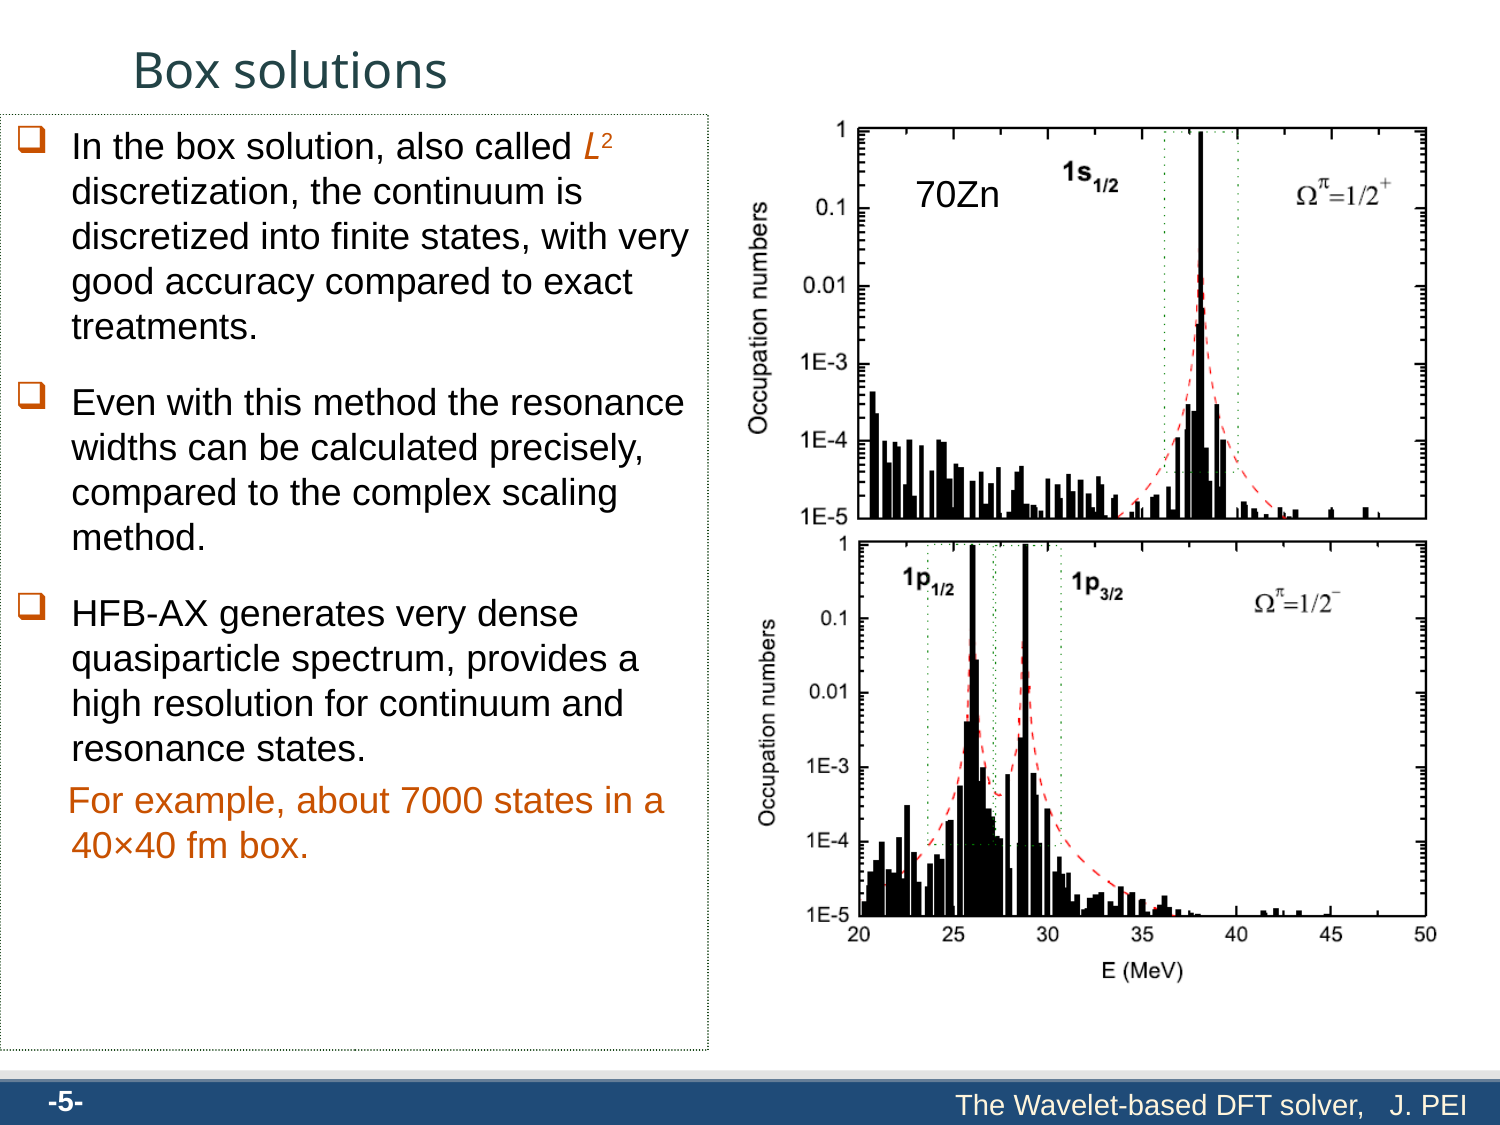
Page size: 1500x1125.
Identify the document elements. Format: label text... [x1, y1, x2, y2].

title Box solutions [14, 29, 1480, 108]
picture [724, 112, 1471, 1001]
slide_number -5- [0, 1074, 200, 1125]
list In the box solution, also called L2 discretization, the continuum is discretized into finite states, with very good accuracy compared to exact treatments. Even with this method the resonance widths can be calculated precisely, compared to the complex scaling method. HFB-AX generates very dense quasiparticle spectrum, provides a high resolution for continuum and resonance states. For example, about 7000 states in a 40×40 fm box. [0, 114, 709, 1051]
